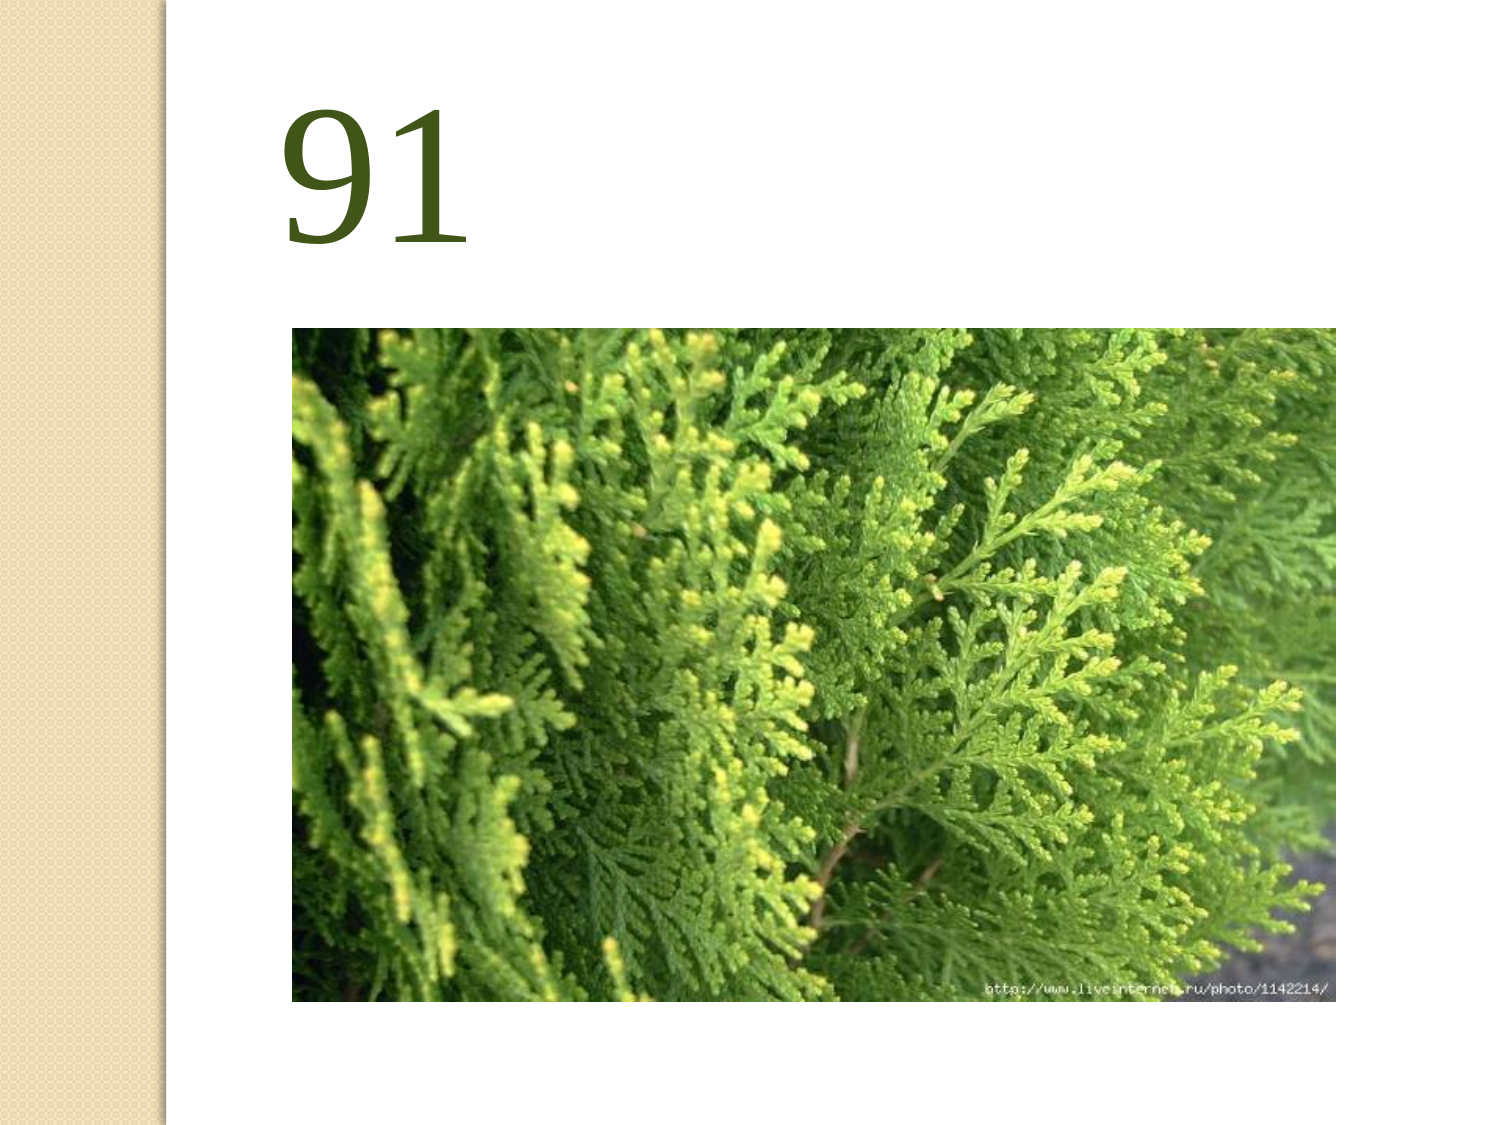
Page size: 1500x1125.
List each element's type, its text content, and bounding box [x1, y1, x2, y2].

text_box 91 [163, 35, 584, 290]
picture [292, 327, 1336, 1002]
